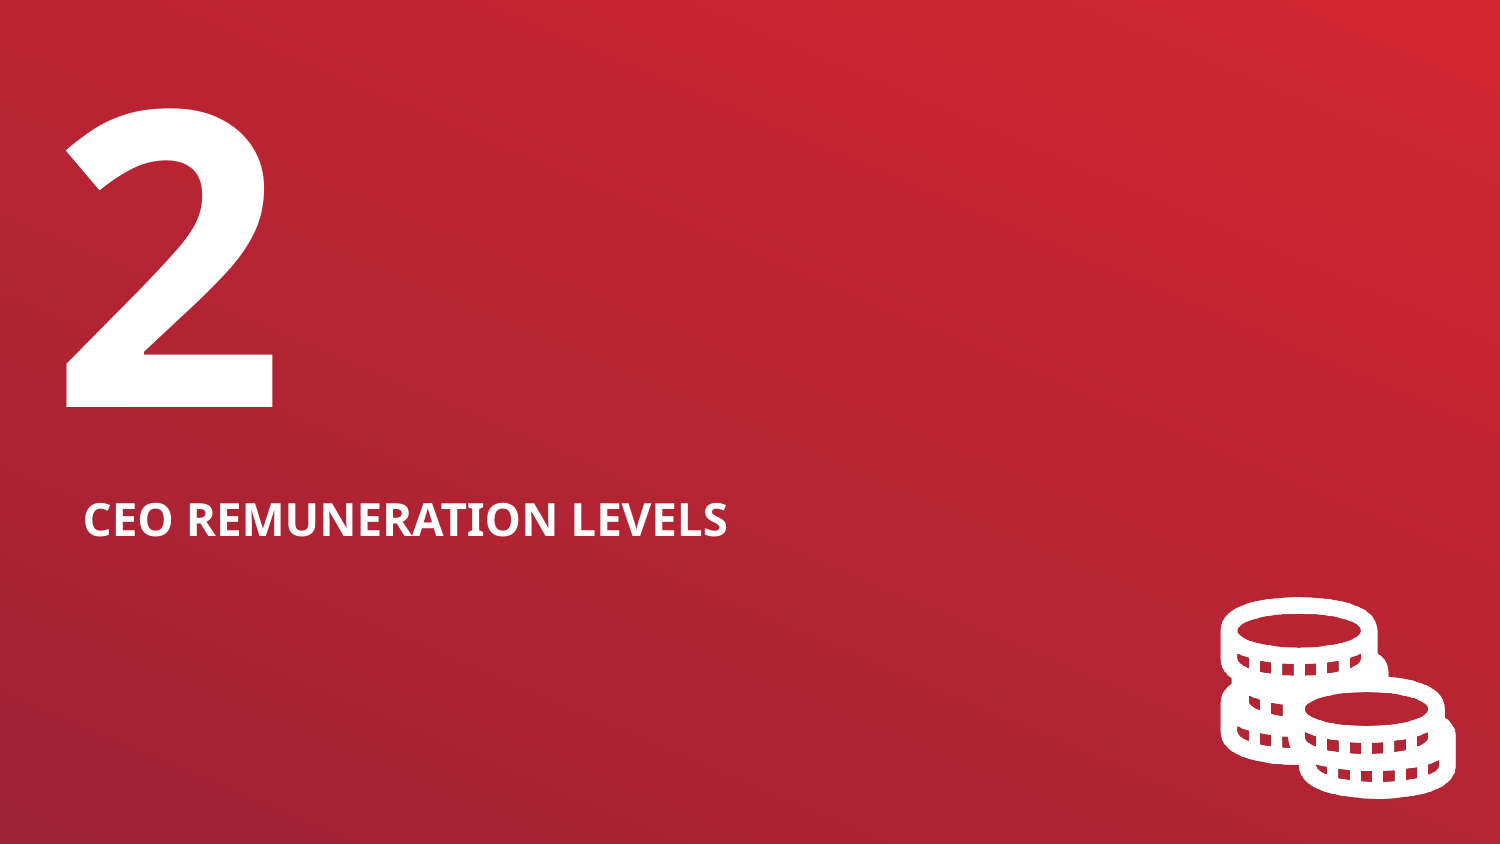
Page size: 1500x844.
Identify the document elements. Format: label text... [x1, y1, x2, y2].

title 2 [50, 76, 1415, 491]
list CEO remuneration levels [82, 490, 1418, 668]
picture [1198, 563, 1468, 832]
